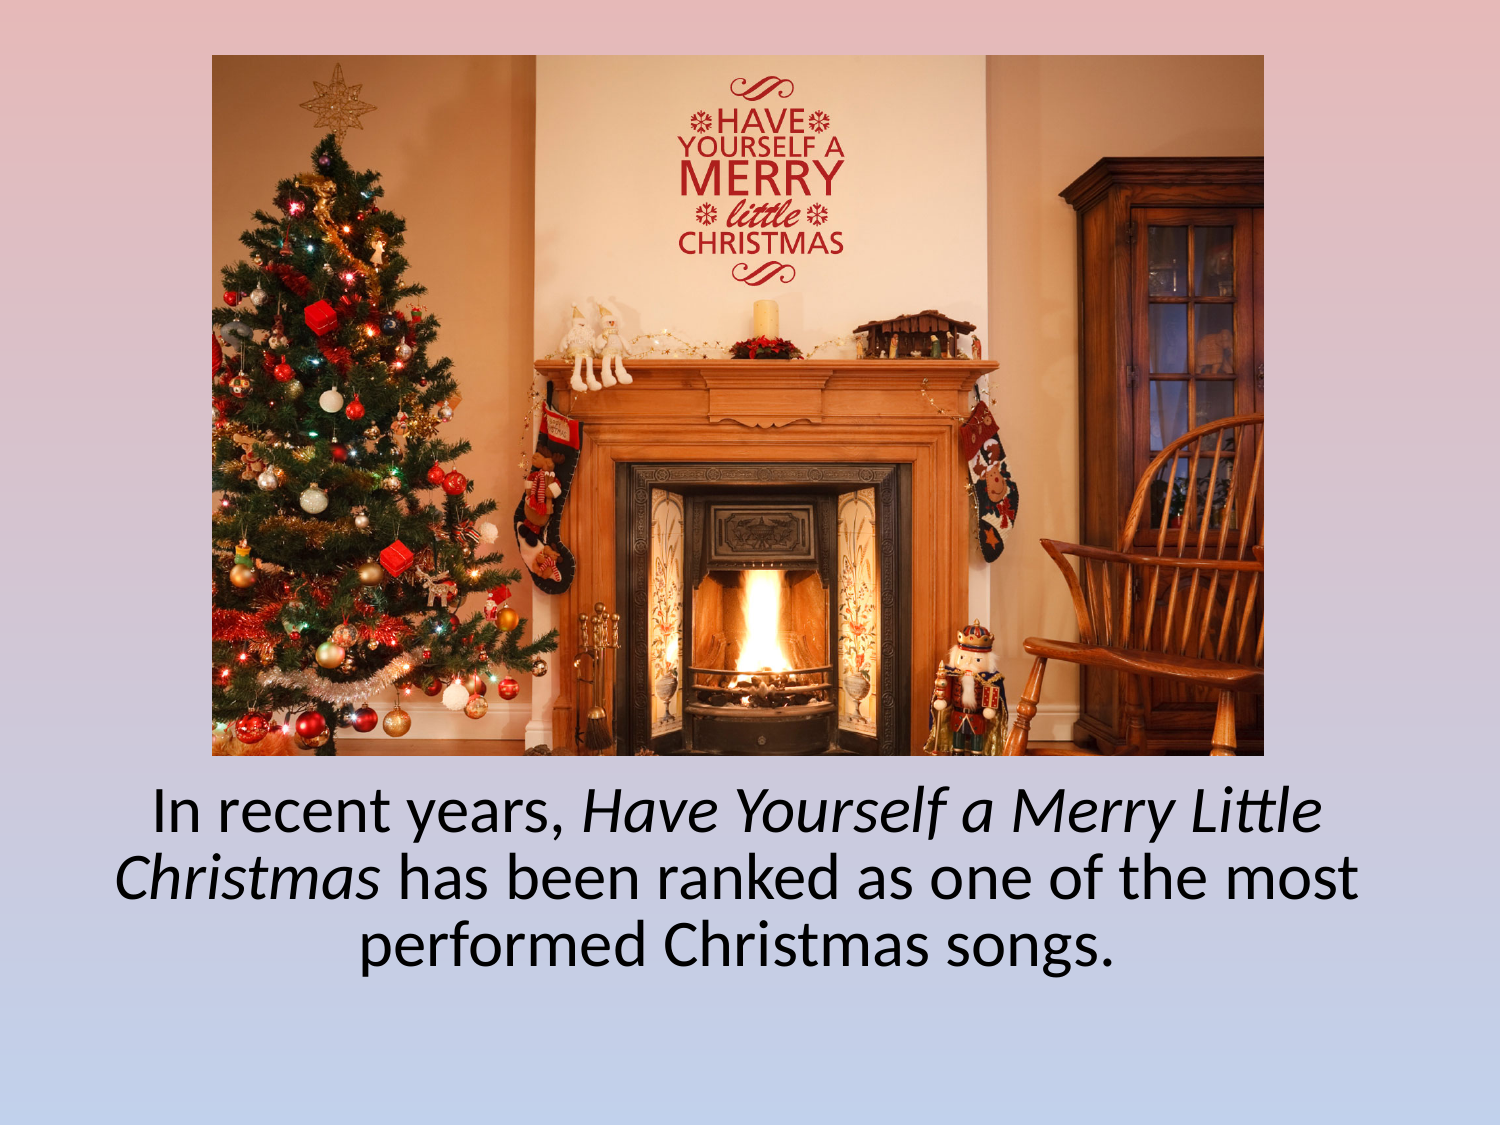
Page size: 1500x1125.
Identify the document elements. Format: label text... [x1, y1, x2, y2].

picture [212, 55, 1264, 757]
list In recent years, Have Yourself a Merry Little Christmas has been ranked as one of the most performed Christmas songs. [75, 774, 1400, 1125]
